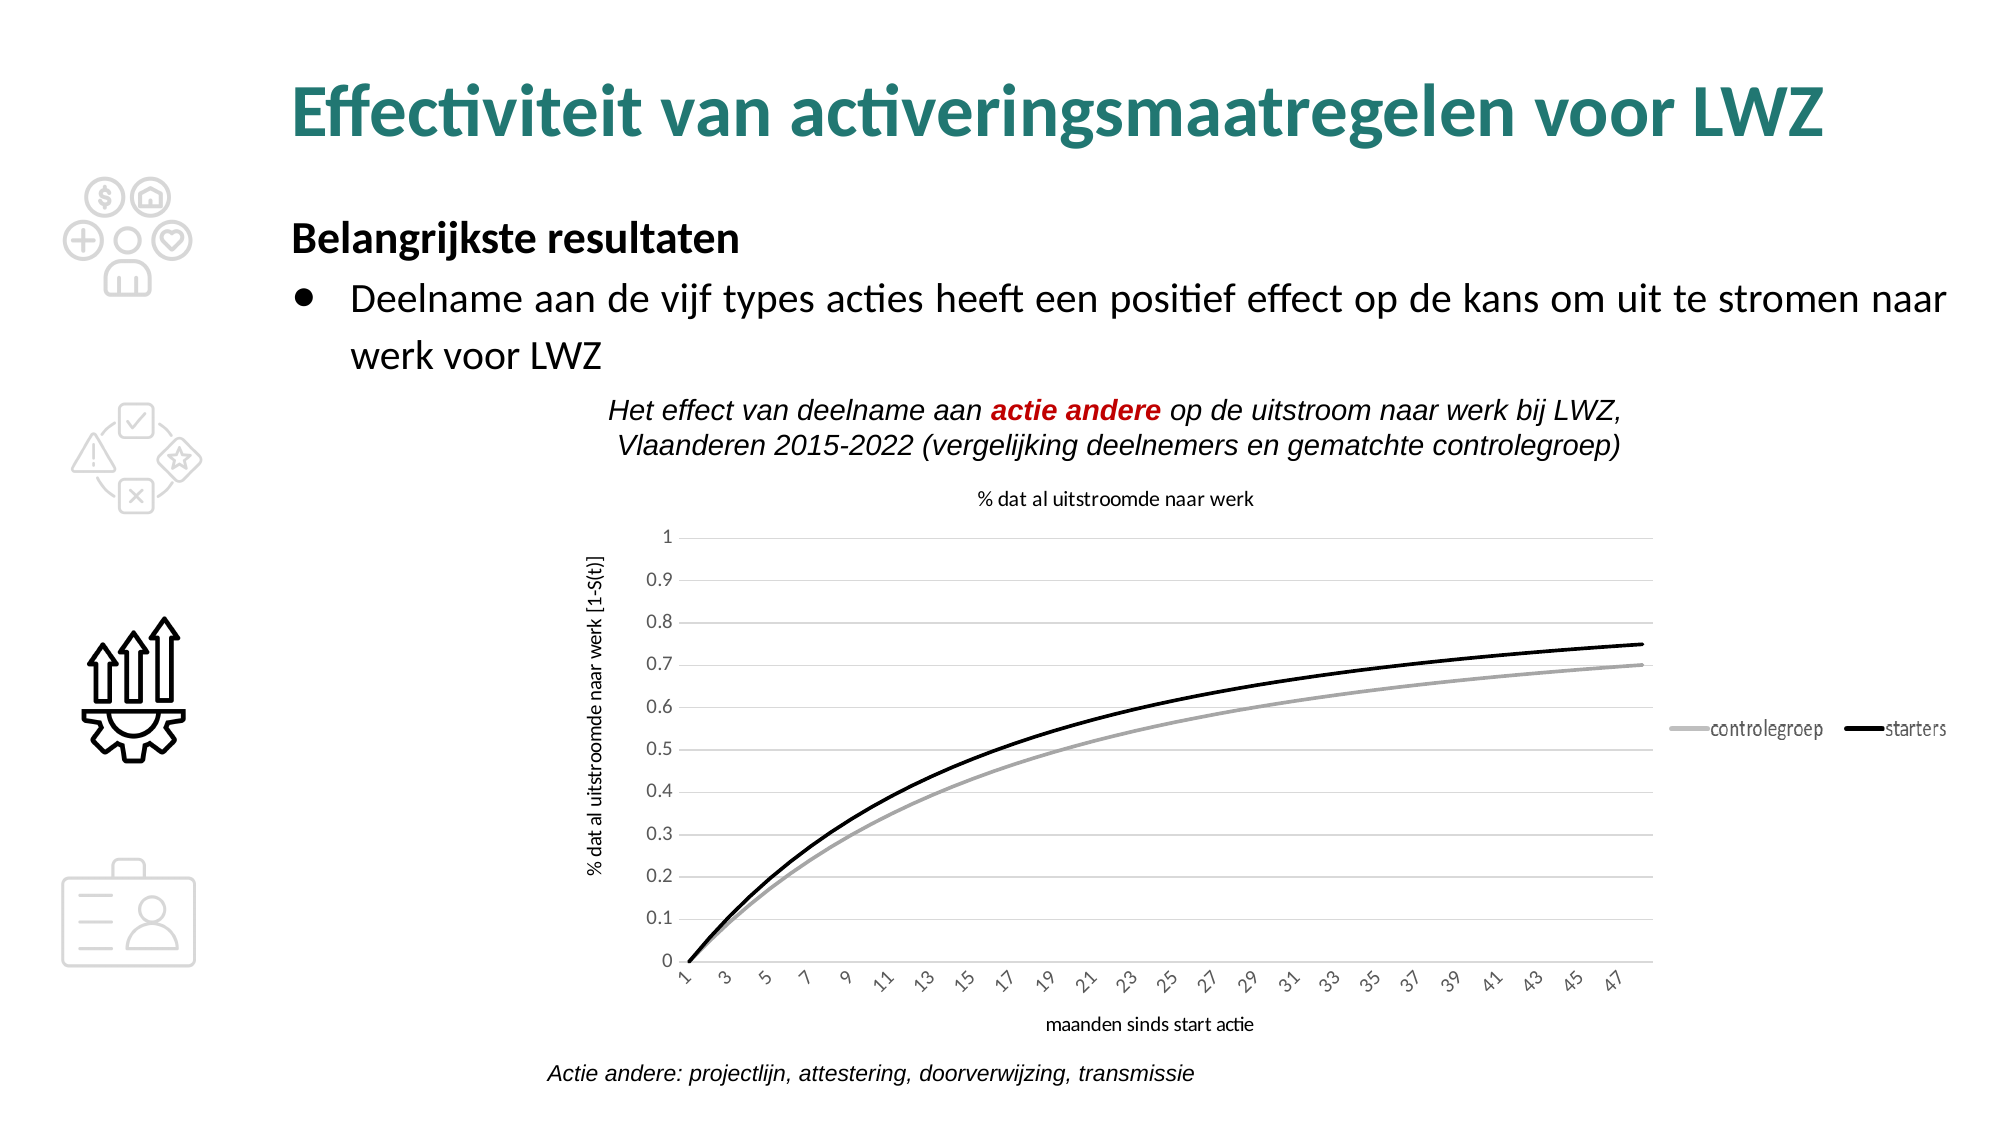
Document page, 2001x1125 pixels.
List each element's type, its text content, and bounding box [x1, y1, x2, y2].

text_box Actie andere: projectlijn, attestering, doorverwijzing, transmissie [532, 1050, 1782, 1094]
picture [51, 385, 207, 518]
title Effectiviteit van activeringsmaatregelen voor LWZ [276, 46, 1892, 172]
picture [37, 854, 211, 977]
picture [37, 607, 227, 769]
text_box Belangrijkste resultaten Deelname aan de vijf types acties heeft een positief effect op de kans om uit te stromen naar werk voor LWZ [276, 184, 1963, 324]
picture [51, 171, 199, 301]
text_box Het effect van deelname aan actie andere op de uitstroom naar werk bij LWZ, Vlaanderen 2015-2022 (vergelijking deelnemers en gematchte controlegroep) [334, 383, 1905, 469]
picture [1675, 696, 1963, 744]
chart [564, 459, 1675, 1068]
